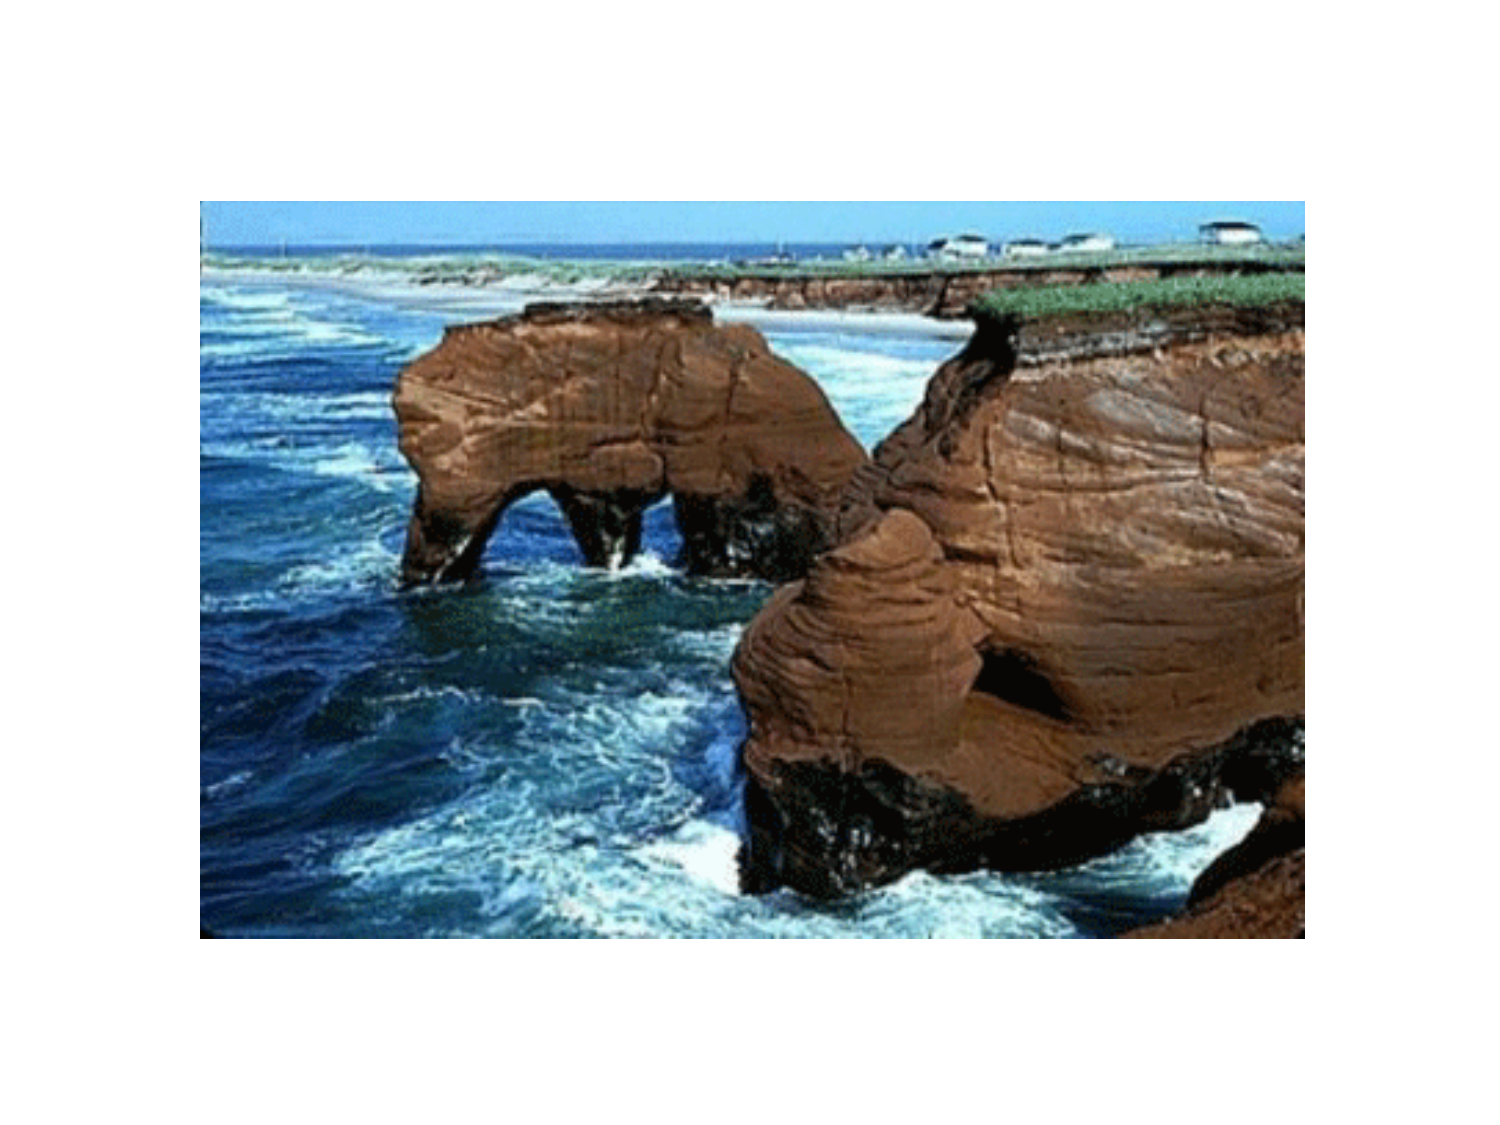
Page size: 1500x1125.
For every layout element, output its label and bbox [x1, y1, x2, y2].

picture [199, 200, 1305, 939]
